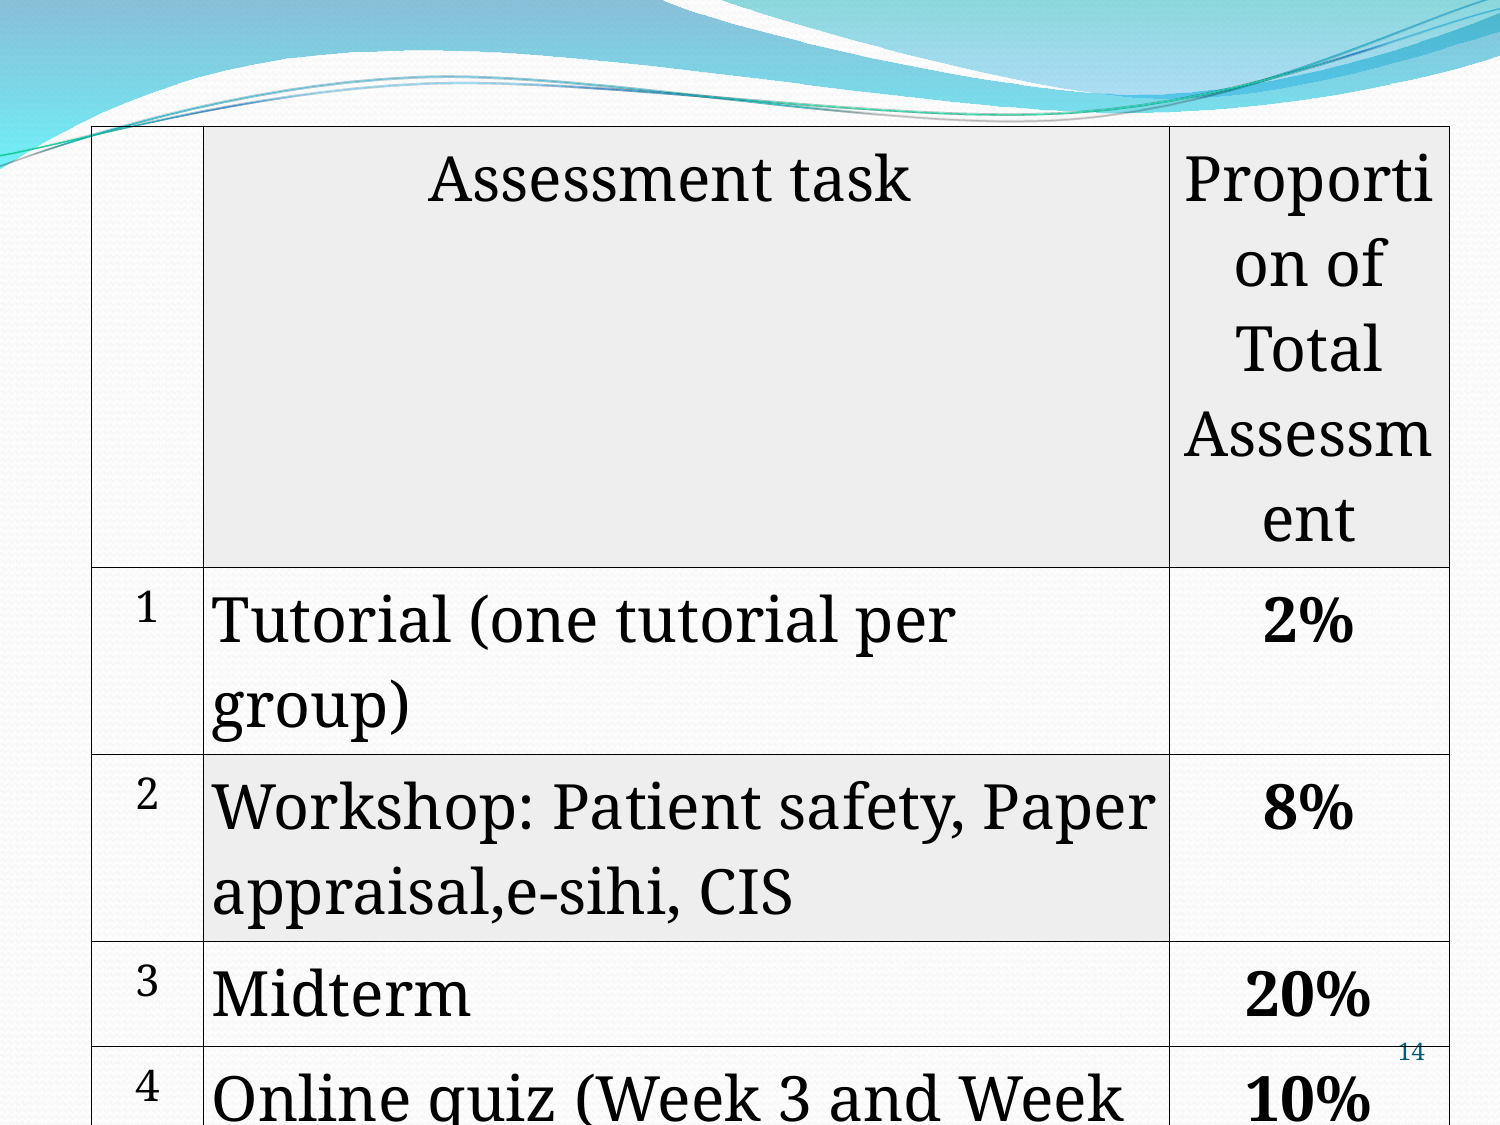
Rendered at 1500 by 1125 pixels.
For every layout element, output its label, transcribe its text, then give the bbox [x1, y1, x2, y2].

table_cell 4 [92, 1047, 203, 1125]
table_cell 2% [1170, 568, 1449, 754]
table_cell 10% [1170, 1047, 1449, 1125]
table_cell Midterm [204, 942, 1169, 1046]
table_cell 2 [92, 755, 203, 941]
table_header Assessment task [204, 127, 1169, 567]
table_cell 8% [1170, 755, 1449, 941]
table_header Proportion of Total Assessment [1170, 127, 1449, 567]
table_cell Online quiz (Week 3 and Week 11) [204, 1047, 1169, 1125]
table_cell 3 [92, 942, 203, 1046]
table_cell 20% [1170, 942, 1449, 1046]
table_header [92, 127, 203, 567]
table_cell Tutorial (one tutorial per group) [204, 568, 1169, 754]
table_cell 1 [92, 568, 203, 754]
table_cell Workshop: Patient safety, Paper appraisal,e-sihi, CIS [204, 755, 1169, 941]
picture [0, 0, 1500, 1125]
